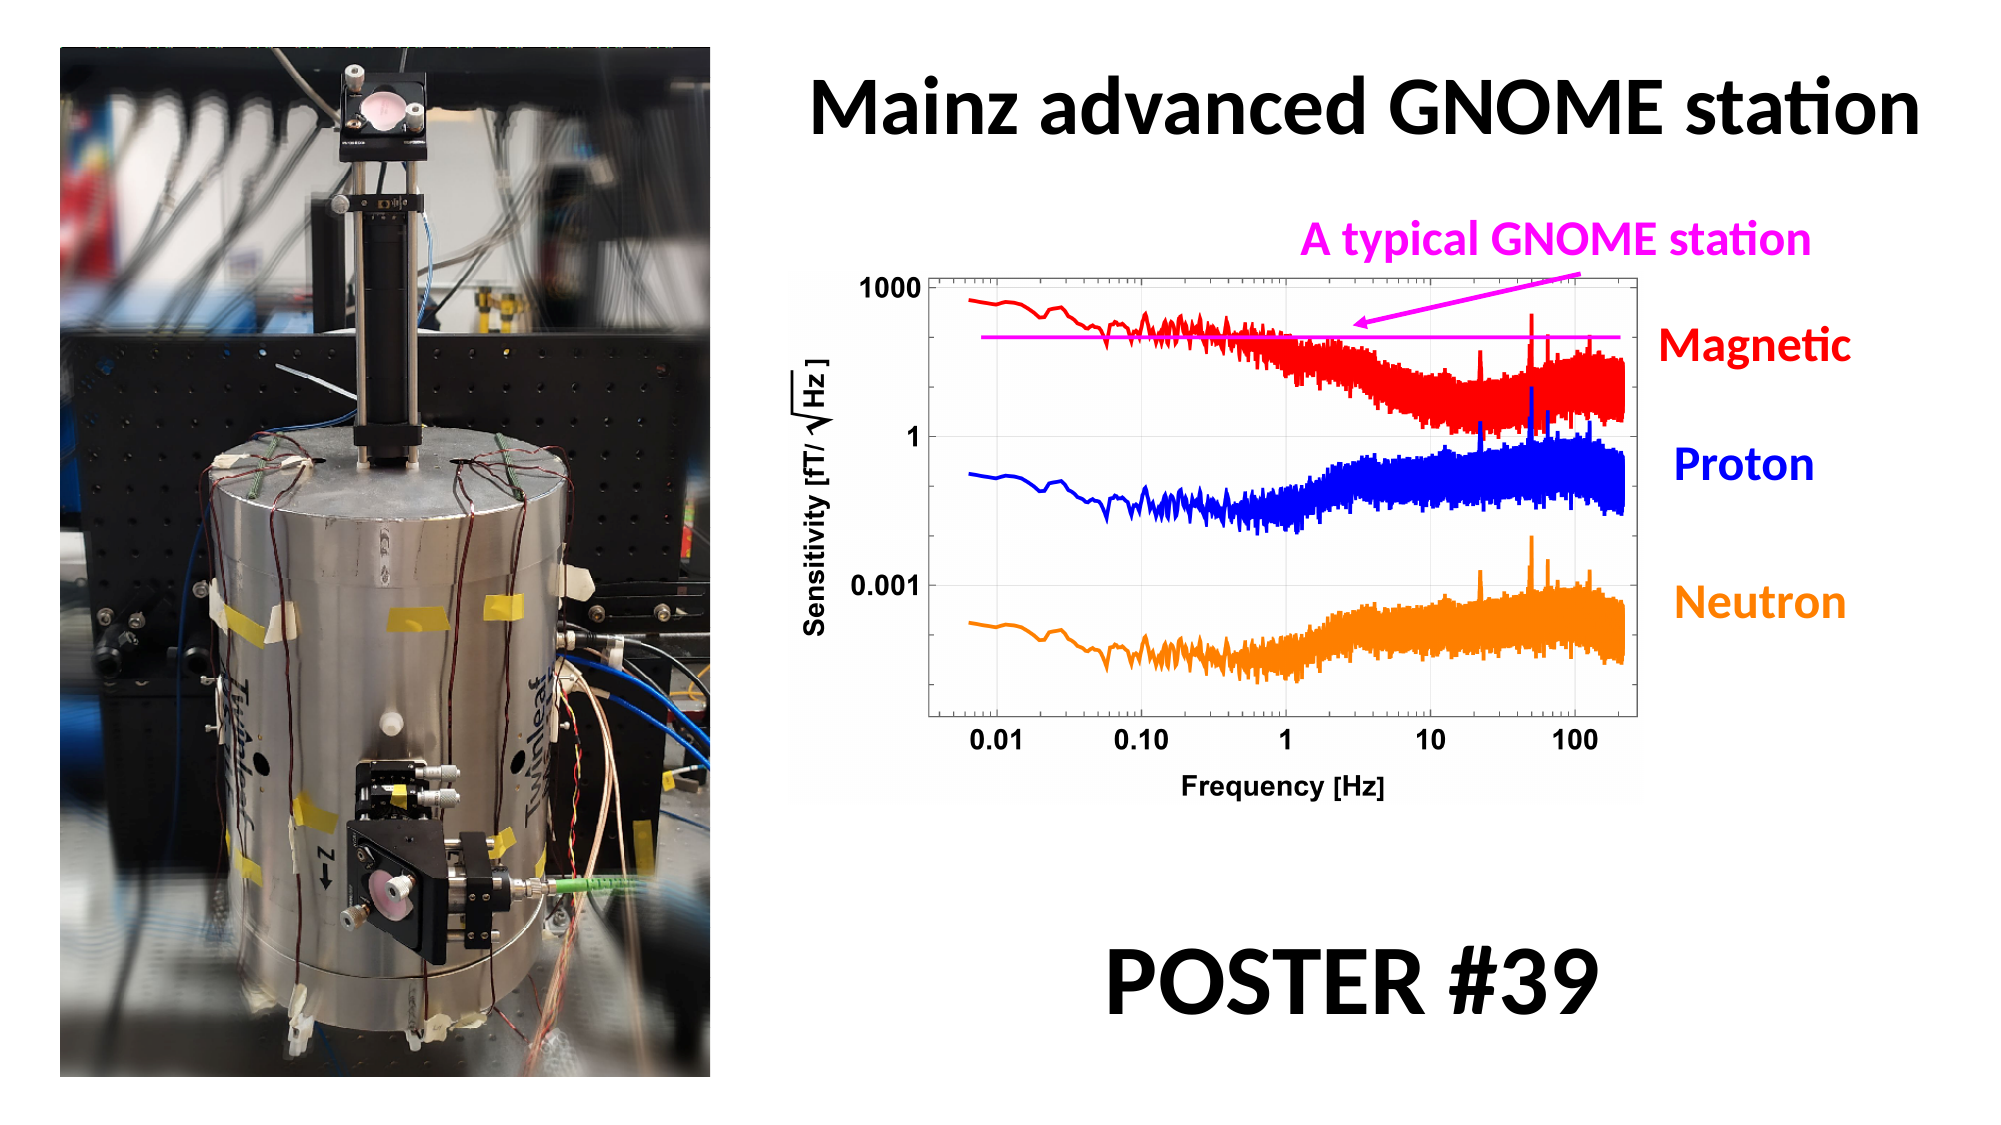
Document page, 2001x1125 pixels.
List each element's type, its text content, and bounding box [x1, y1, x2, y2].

text_box Magnetic [1644, 303, 1900, 379]
picture [788, 271, 1644, 805]
text_box Proton [1659, 423, 1916, 498]
text_box POSTER #39 [852, 907, 1853, 1043]
text_box Mainz advanced GNOME station [788, 44, 1943, 159]
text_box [1352, 273, 1581, 326]
text_box Neutron [1659, 561, 1916, 636]
text_box A typical GNOME station [1285, 198, 1876, 273]
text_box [56, 44, 715, 1081]
